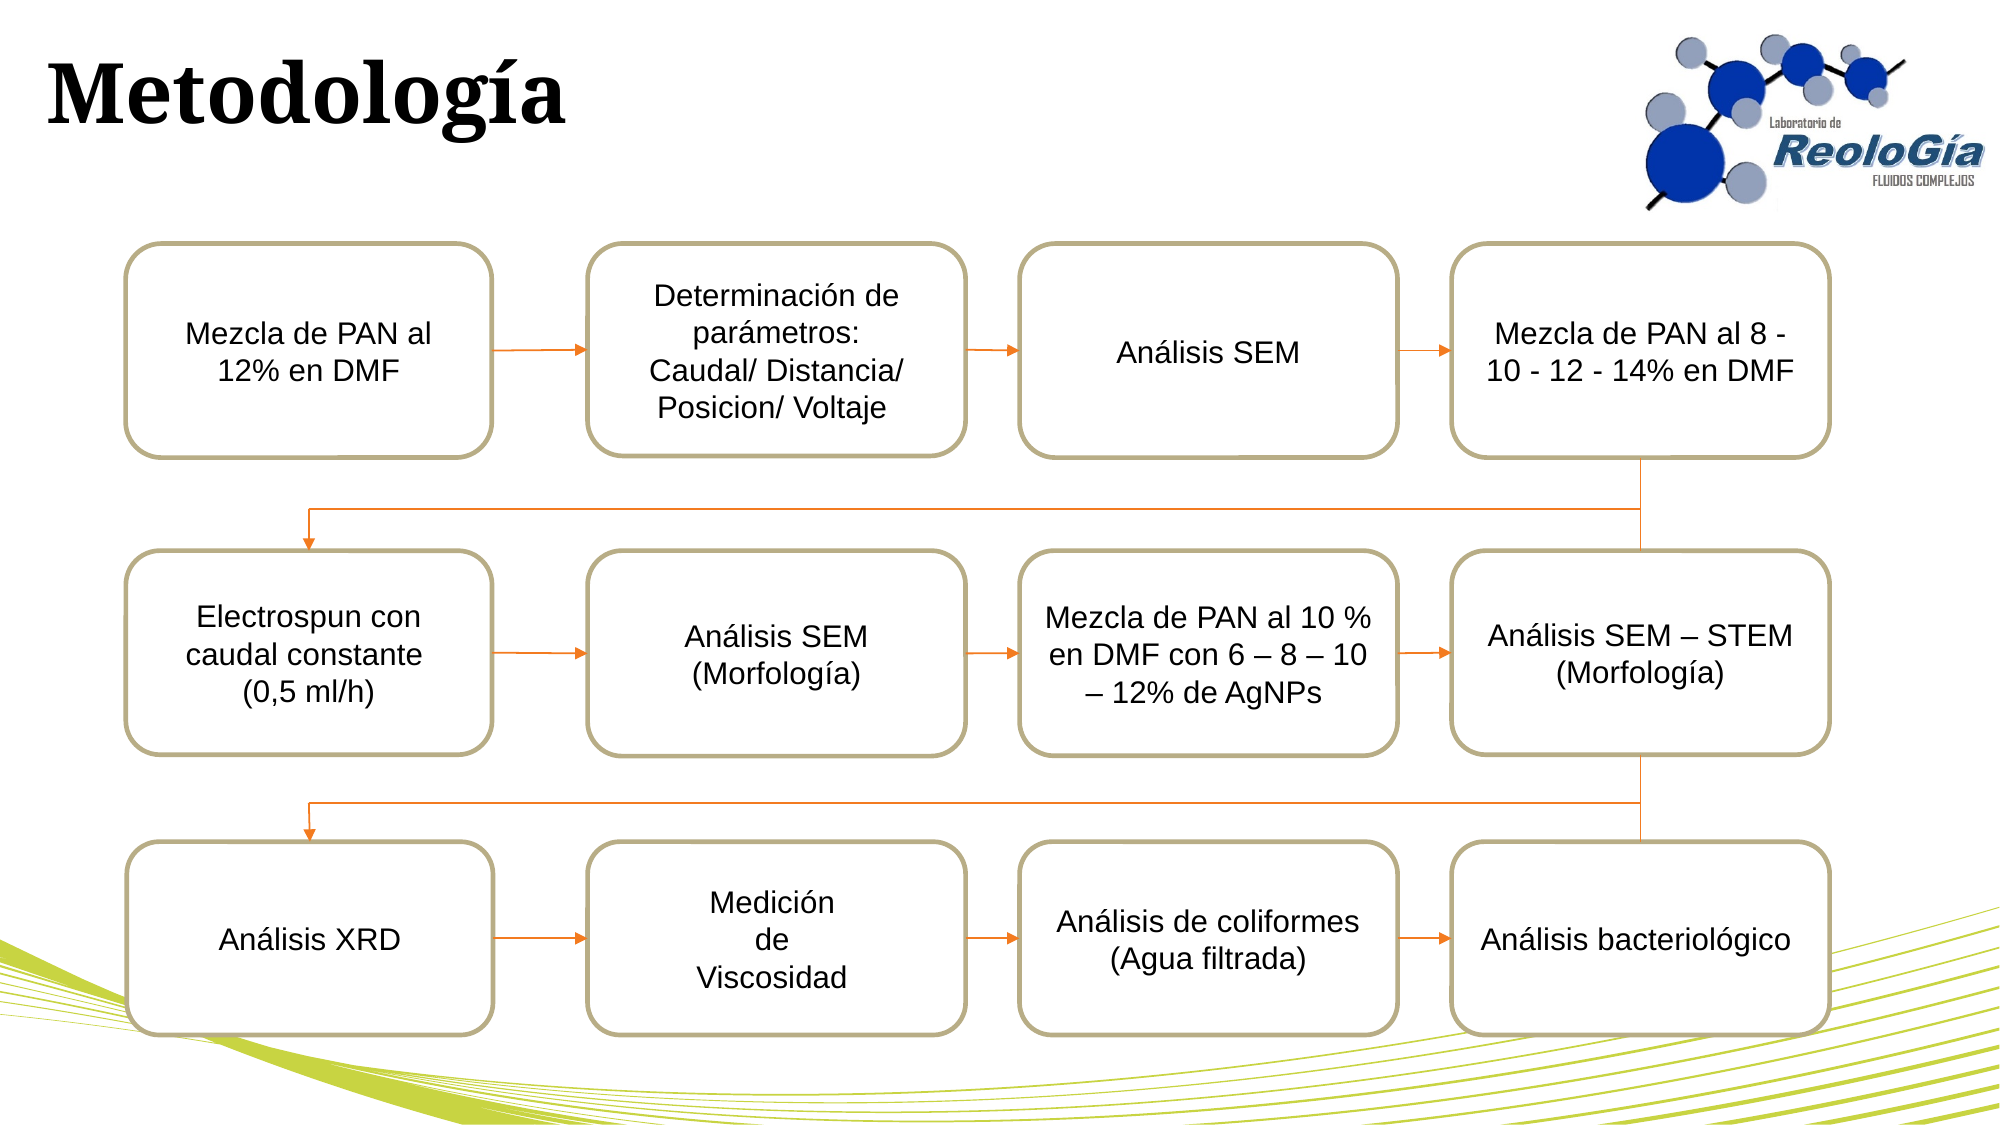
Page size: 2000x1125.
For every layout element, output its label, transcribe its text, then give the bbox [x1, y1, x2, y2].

title Metodología [31, 42, 719, 149]
text_box Análisis XRD [125, 840, 494, 1036]
text_box Análisis de coliformes (Agua filtrada) [1018, 840, 1399, 1036]
text_box Mezcla de PAN al 12% en DMF [124, 242, 493, 459]
text_box Análisis SEM (Morfología) [586, 549, 967, 758]
text_box Electrospun con caudal constante (0,5 ml/h) [124, 549, 493, 756]
text_box Análisis SEM [1018, 242, 1399, 459]
text_box Análisis SEM – STEM (Morfología) [1450, 549, 1831, 756]
text_box Determinación de parámetros: Caudal/ Distancia/ Posicion/ Voltaje [586, 242, 967, 457]
text_box Mezcla de PAN al 10 % en DMF con 6 – 8 – 10 – 12% de AgNPs [1018, 549, 1399, 757]
text_box Medición de Viscosidad [586, 840, 967, 1036]
text_box Análisis bacteriológico [1450, 840, 1831, 1036]
text_box Mezcla de PAN al 8 - 10 - 12 - 14% en DMF [1450, 242, 1831, 459]
picture [1613, 11, 1989, 232]
